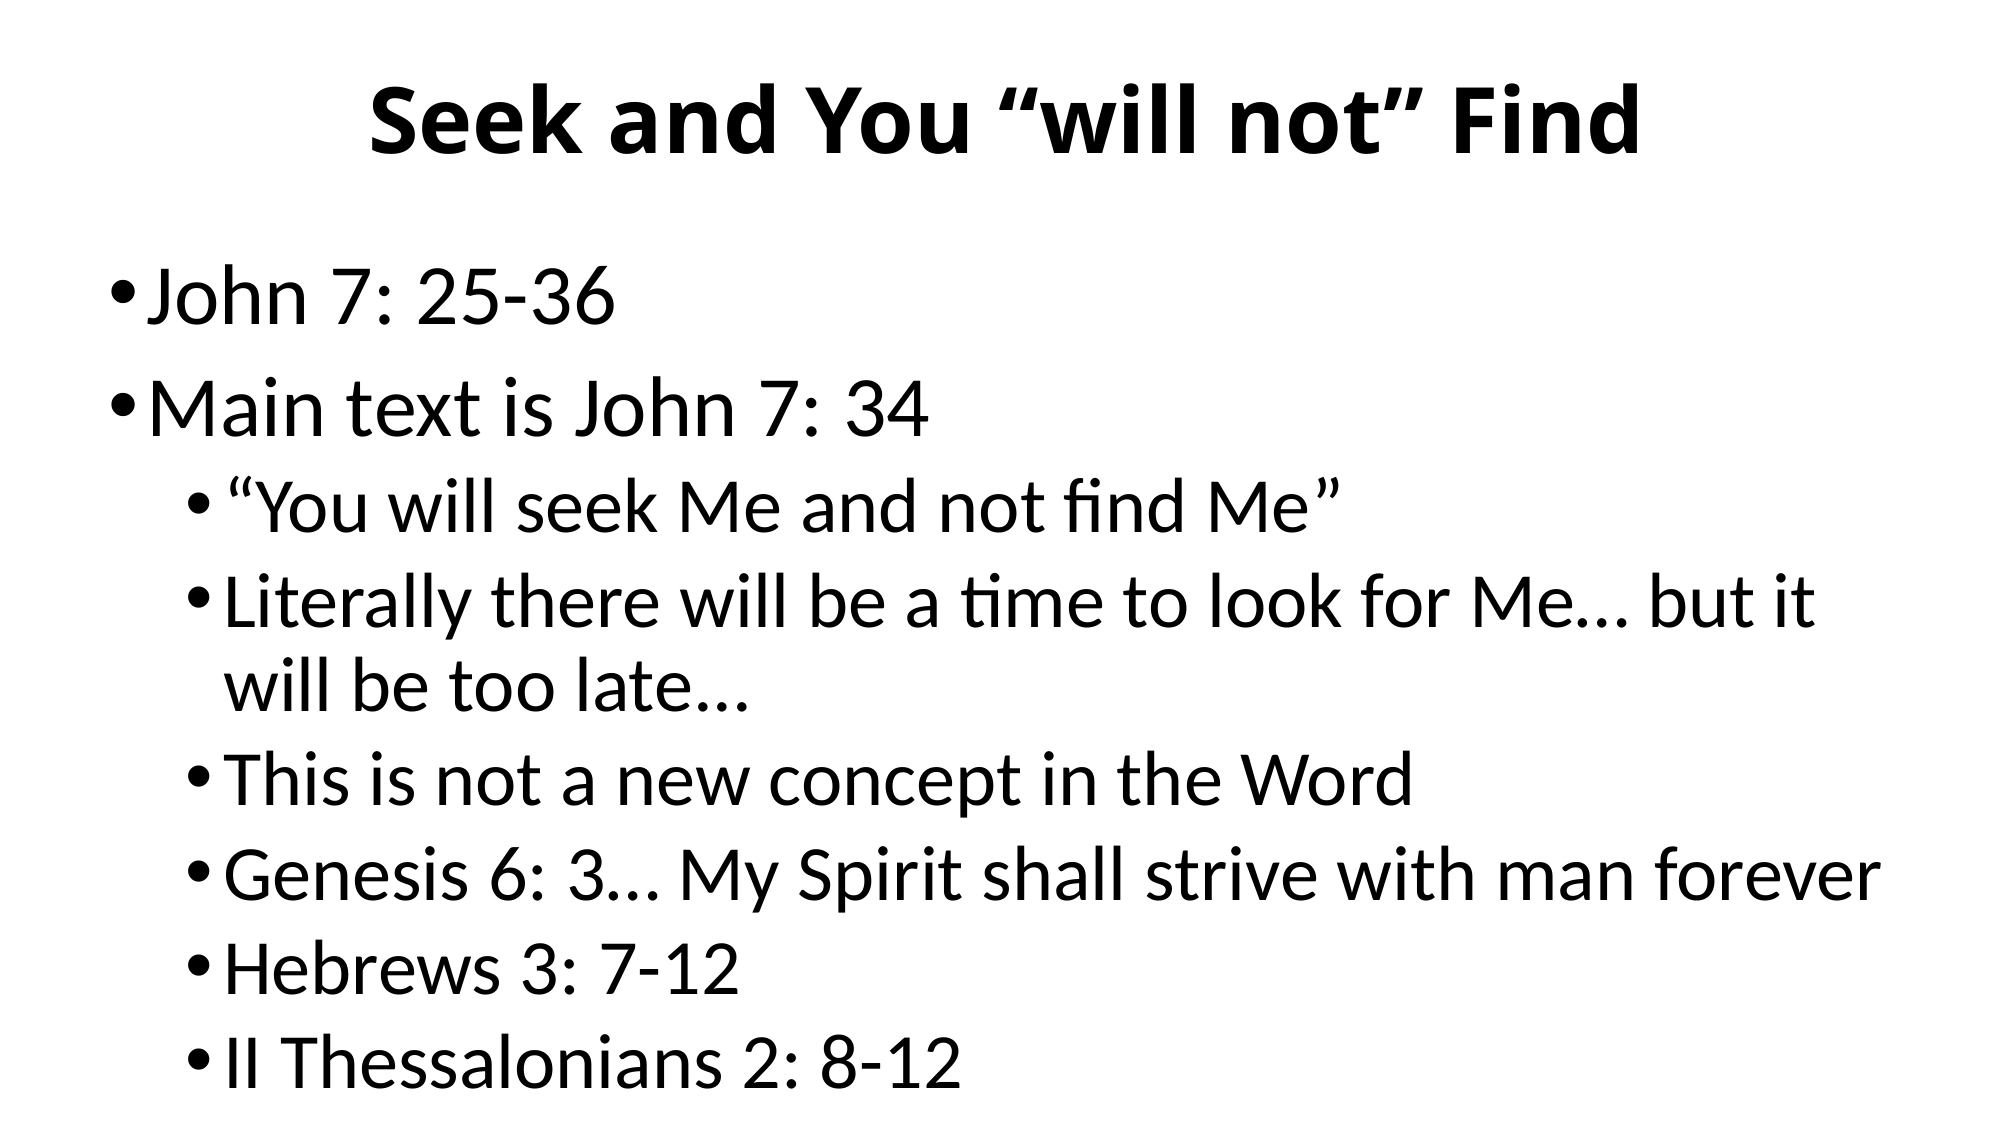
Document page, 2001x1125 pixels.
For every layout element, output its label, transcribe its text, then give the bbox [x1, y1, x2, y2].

title Seek and You “will not” Find [93, 41, 1920, 207]
list John 7: 25-36 Main text is John 7: 34 “You will seek Me and not find Me” Literally there will be a time to look for Me… but it will be too late... This is not a new concept in the Word Genesis 6: 3… My Spirit shall strive with man forever Hebrews 3: 7-12 II Thessalonians 2: 8-12 [93, 242, 1920, 1125]
